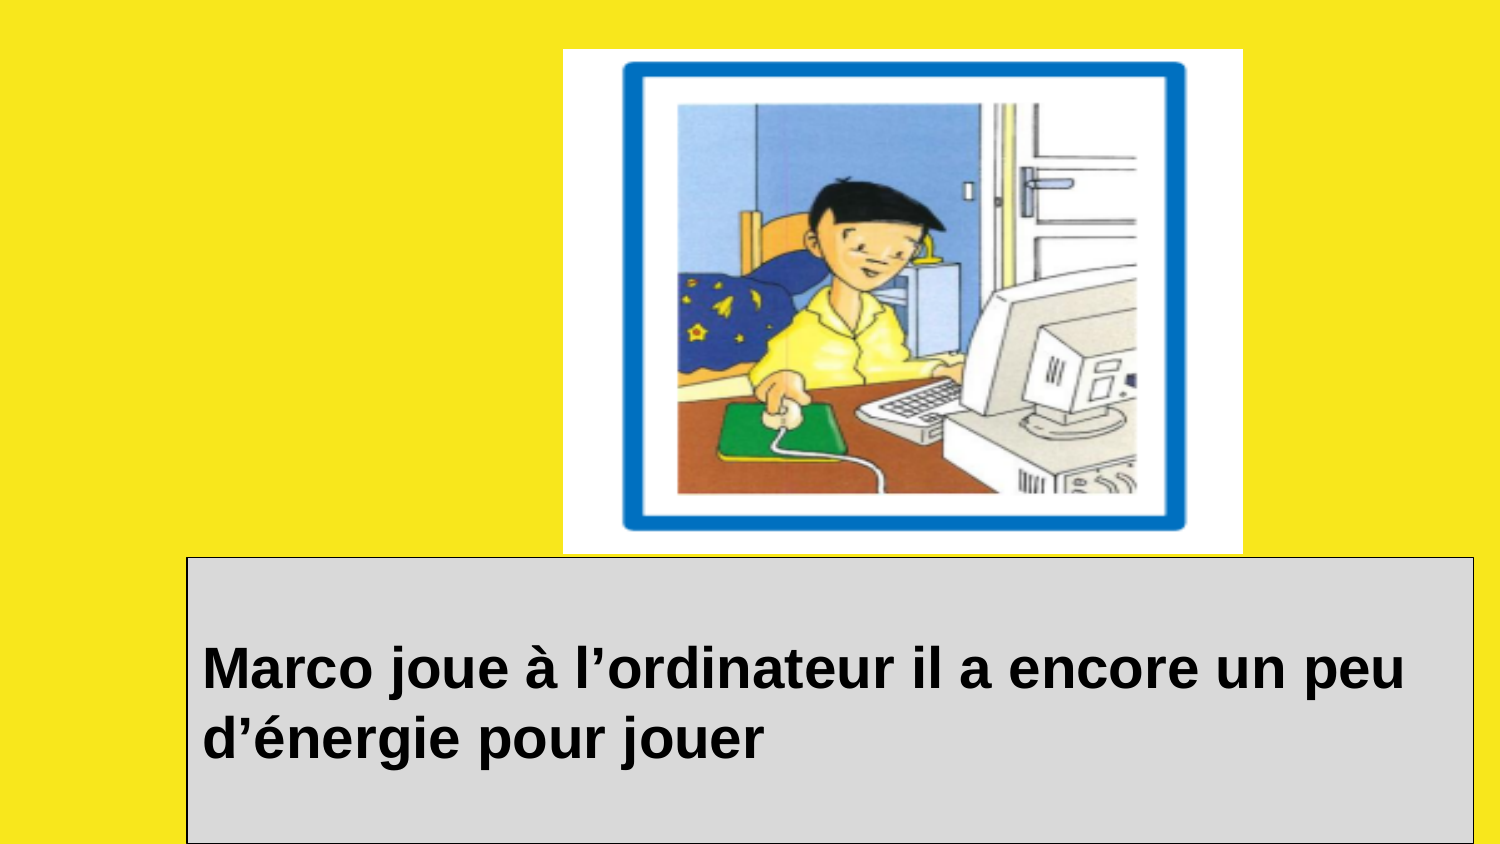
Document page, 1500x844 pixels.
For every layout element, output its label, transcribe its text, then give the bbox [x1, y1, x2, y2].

text_box Marco joue à l’ordinateur il a encore un peu d’énergie pour jouer [187, 557, 1474, 844]
picture [563, 32, 1243, 554]
